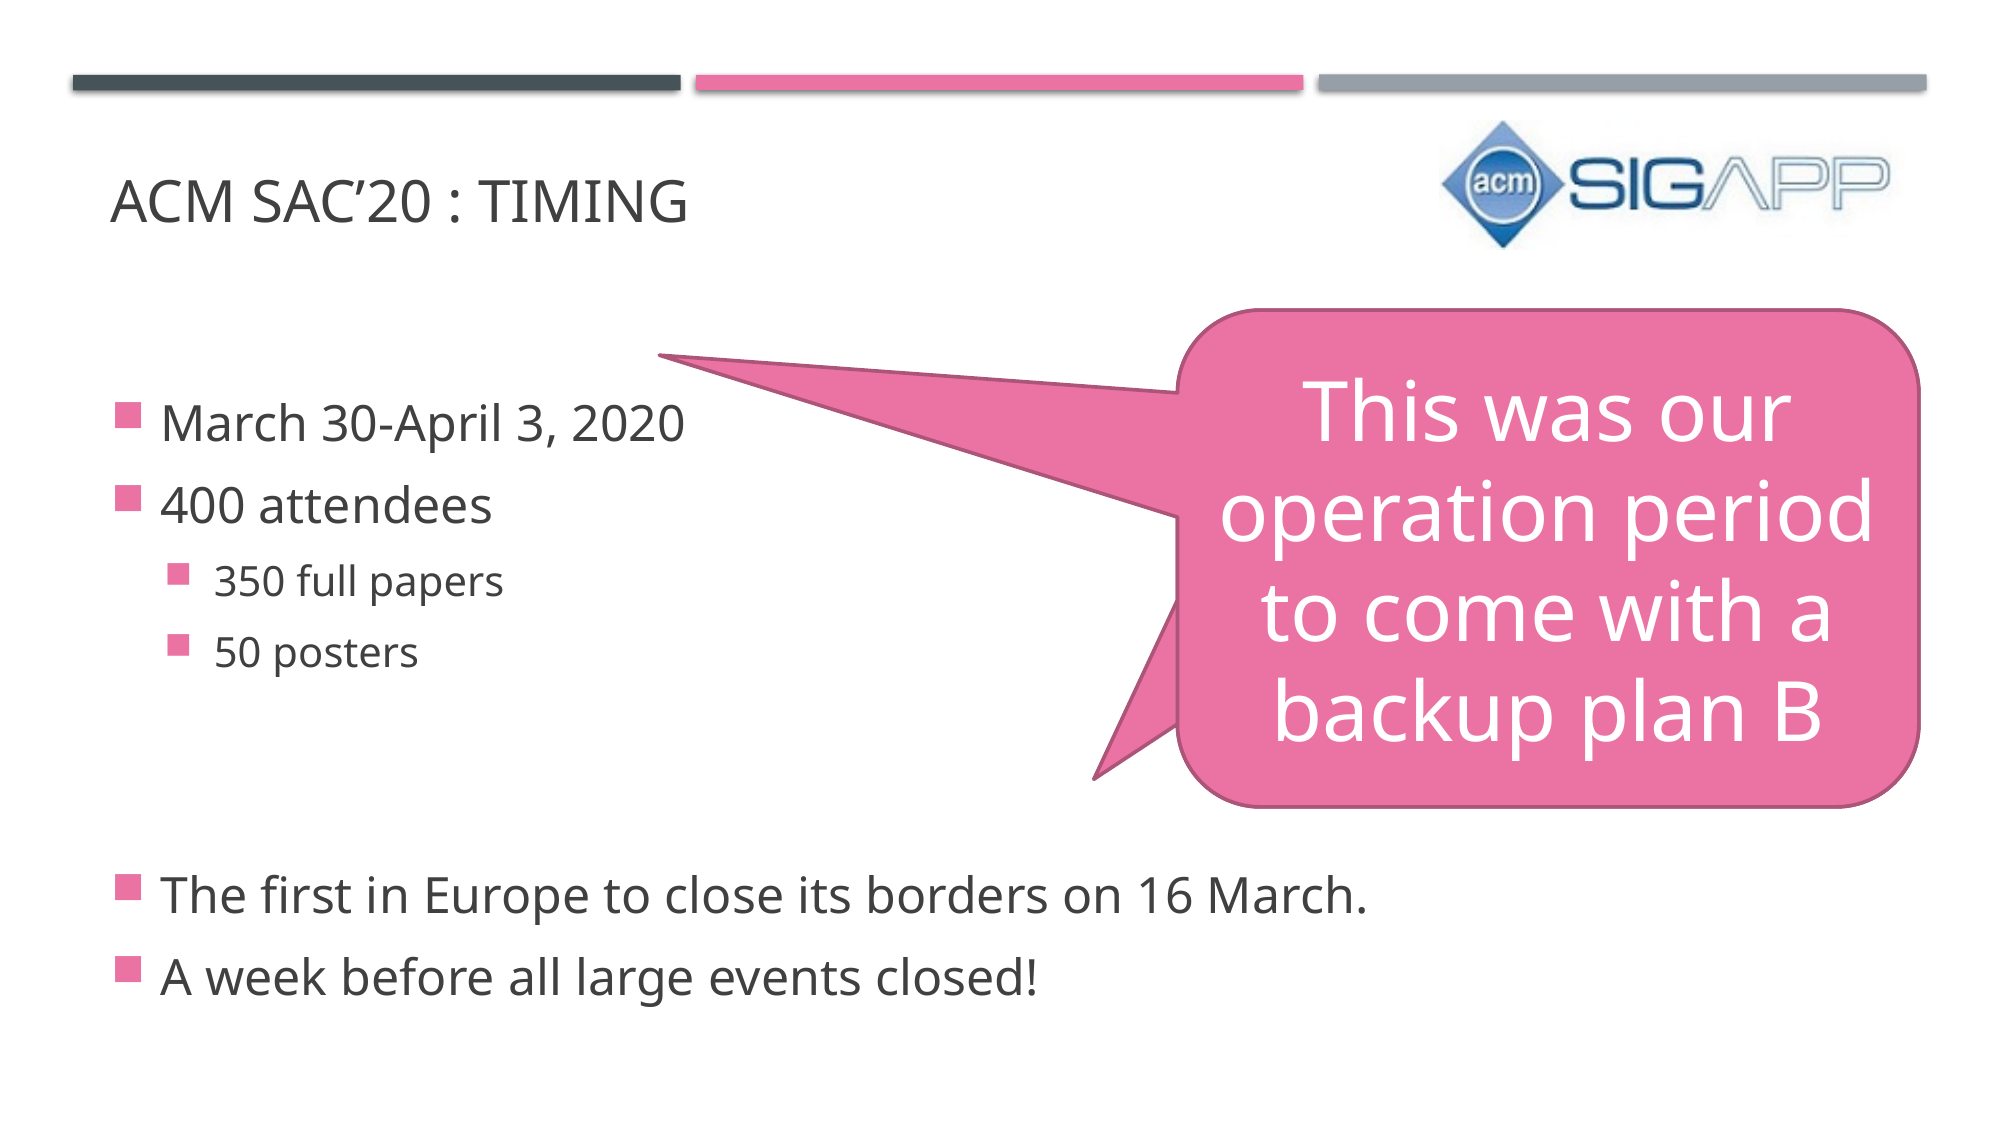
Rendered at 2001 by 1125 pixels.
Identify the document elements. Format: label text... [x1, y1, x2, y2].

list March 30-April 3, 2020 400 attendees 350 full papers 50 posters The first in Europe to close its borders on 16 March. A week before all large events closed! [95, 383, 1905, 1080]
text_box [320, 167, 351, 228]
text_box [1092, 600, 1175, 781]
text_box This was our operation period to come with a backup plan B [657, 308, 1921, 809]
picture [1439, 120, 1905, 251]
title ACM SAC’20 : Timing [95, 115, 1905, 242]
